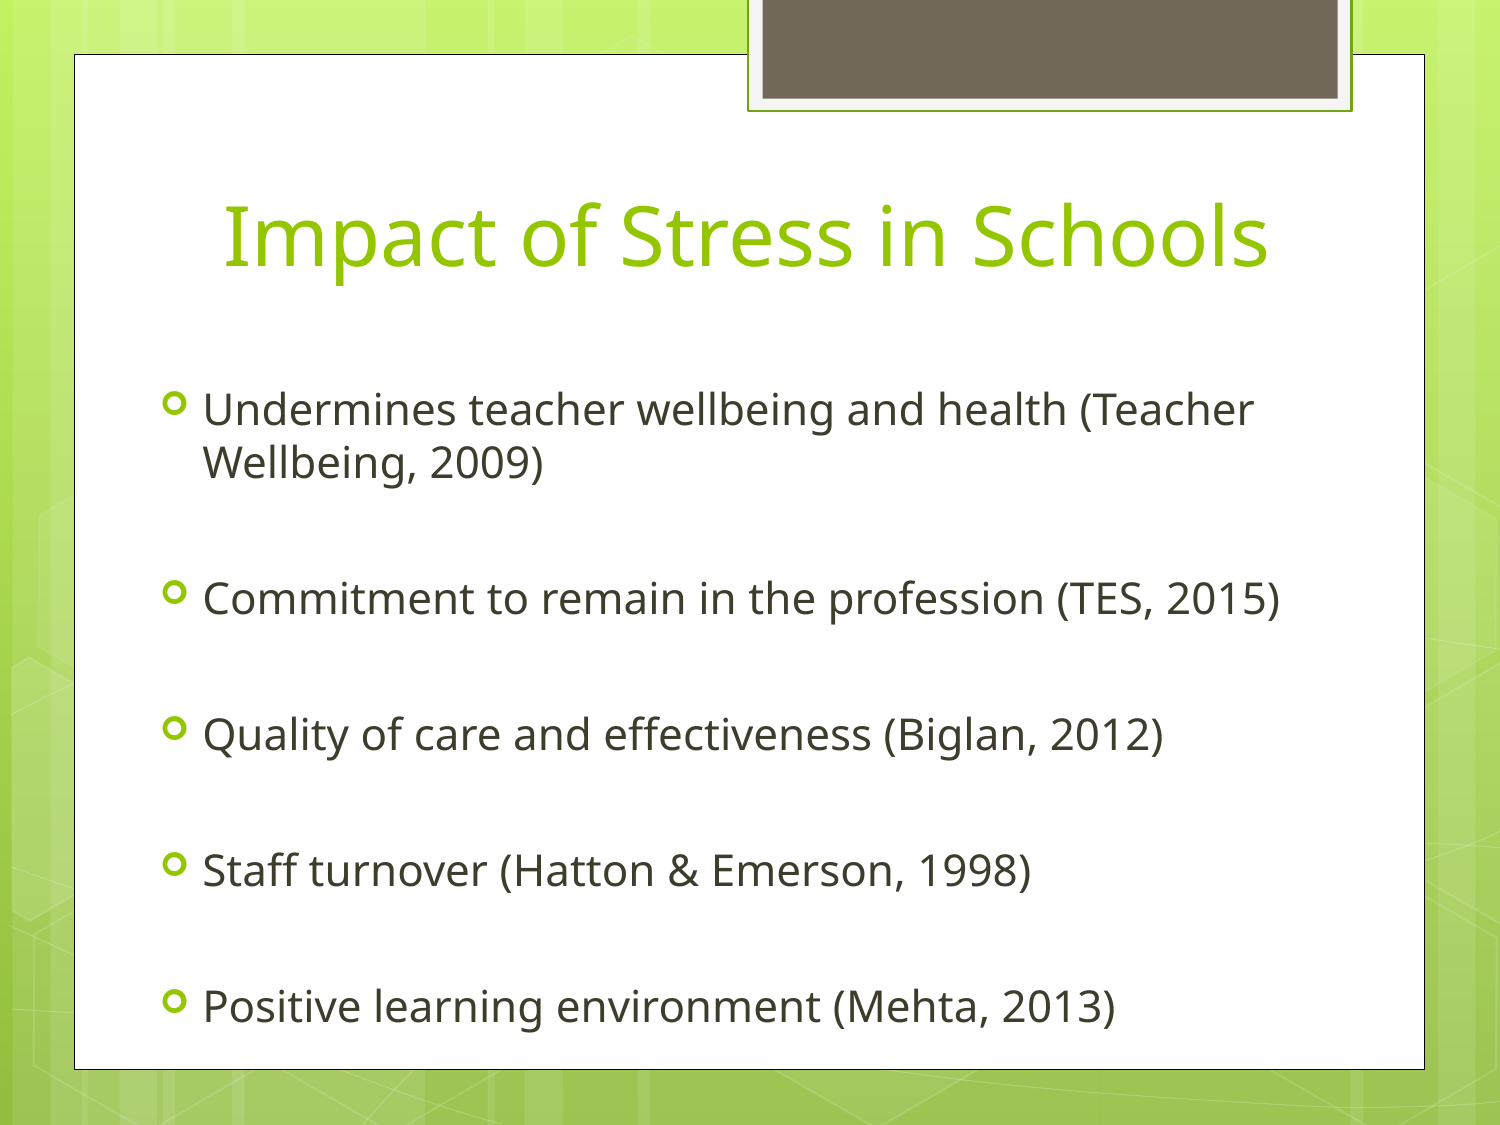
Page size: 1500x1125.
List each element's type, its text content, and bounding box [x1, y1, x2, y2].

title Impact of Stress in Schools [171, 160, 1324, 291]
list Undermines teacher wellbeing and health (Teacher Wellbeing, 2009) Commitment to remain in the profession (TES, 2015) Quality of care and effectiveness (Biglan, 2012) Staff turnover (Hatton & Emerson, 1998) Positive learning environment (Mehta, 2013) [88, 373, 1412, 1047]
